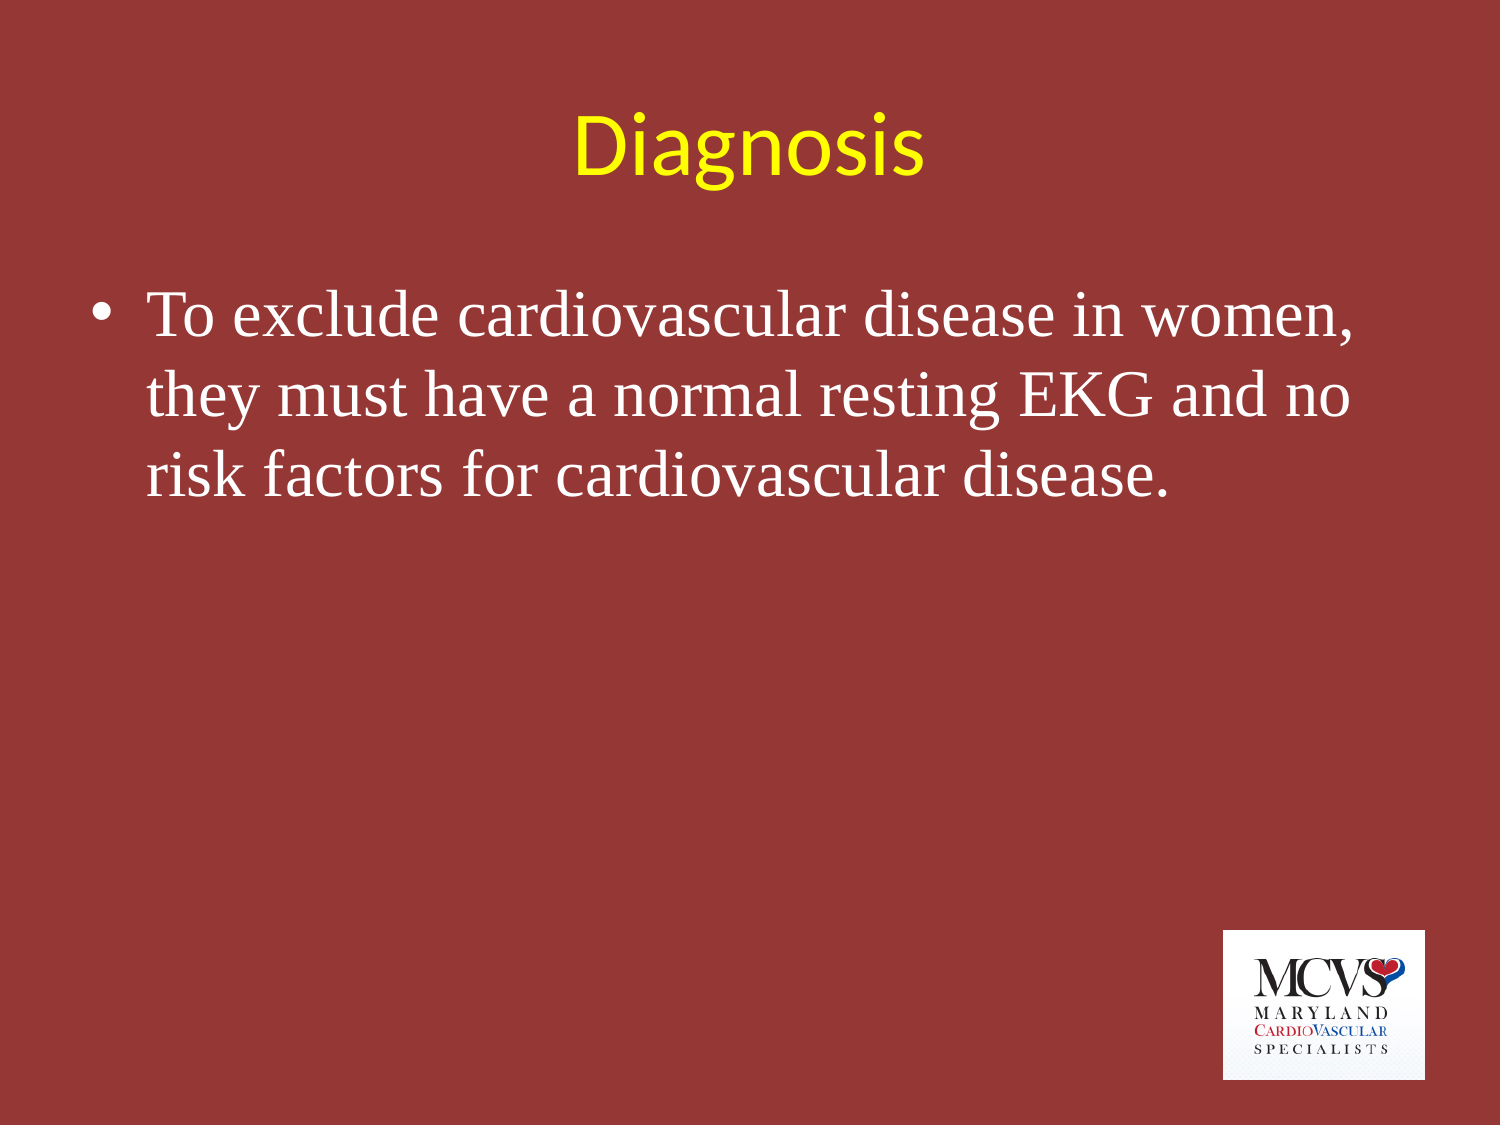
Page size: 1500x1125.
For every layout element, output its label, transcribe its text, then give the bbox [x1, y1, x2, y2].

picture [1223, 1005, 1425, 1080]
title Diagnosis [75, 45, 1425, 233]
list To exclude cardiovascular disease in women, they must have a normal resting EKG and no risk factors for cardiovascular disease. [75, 262, 1425, 1005]
